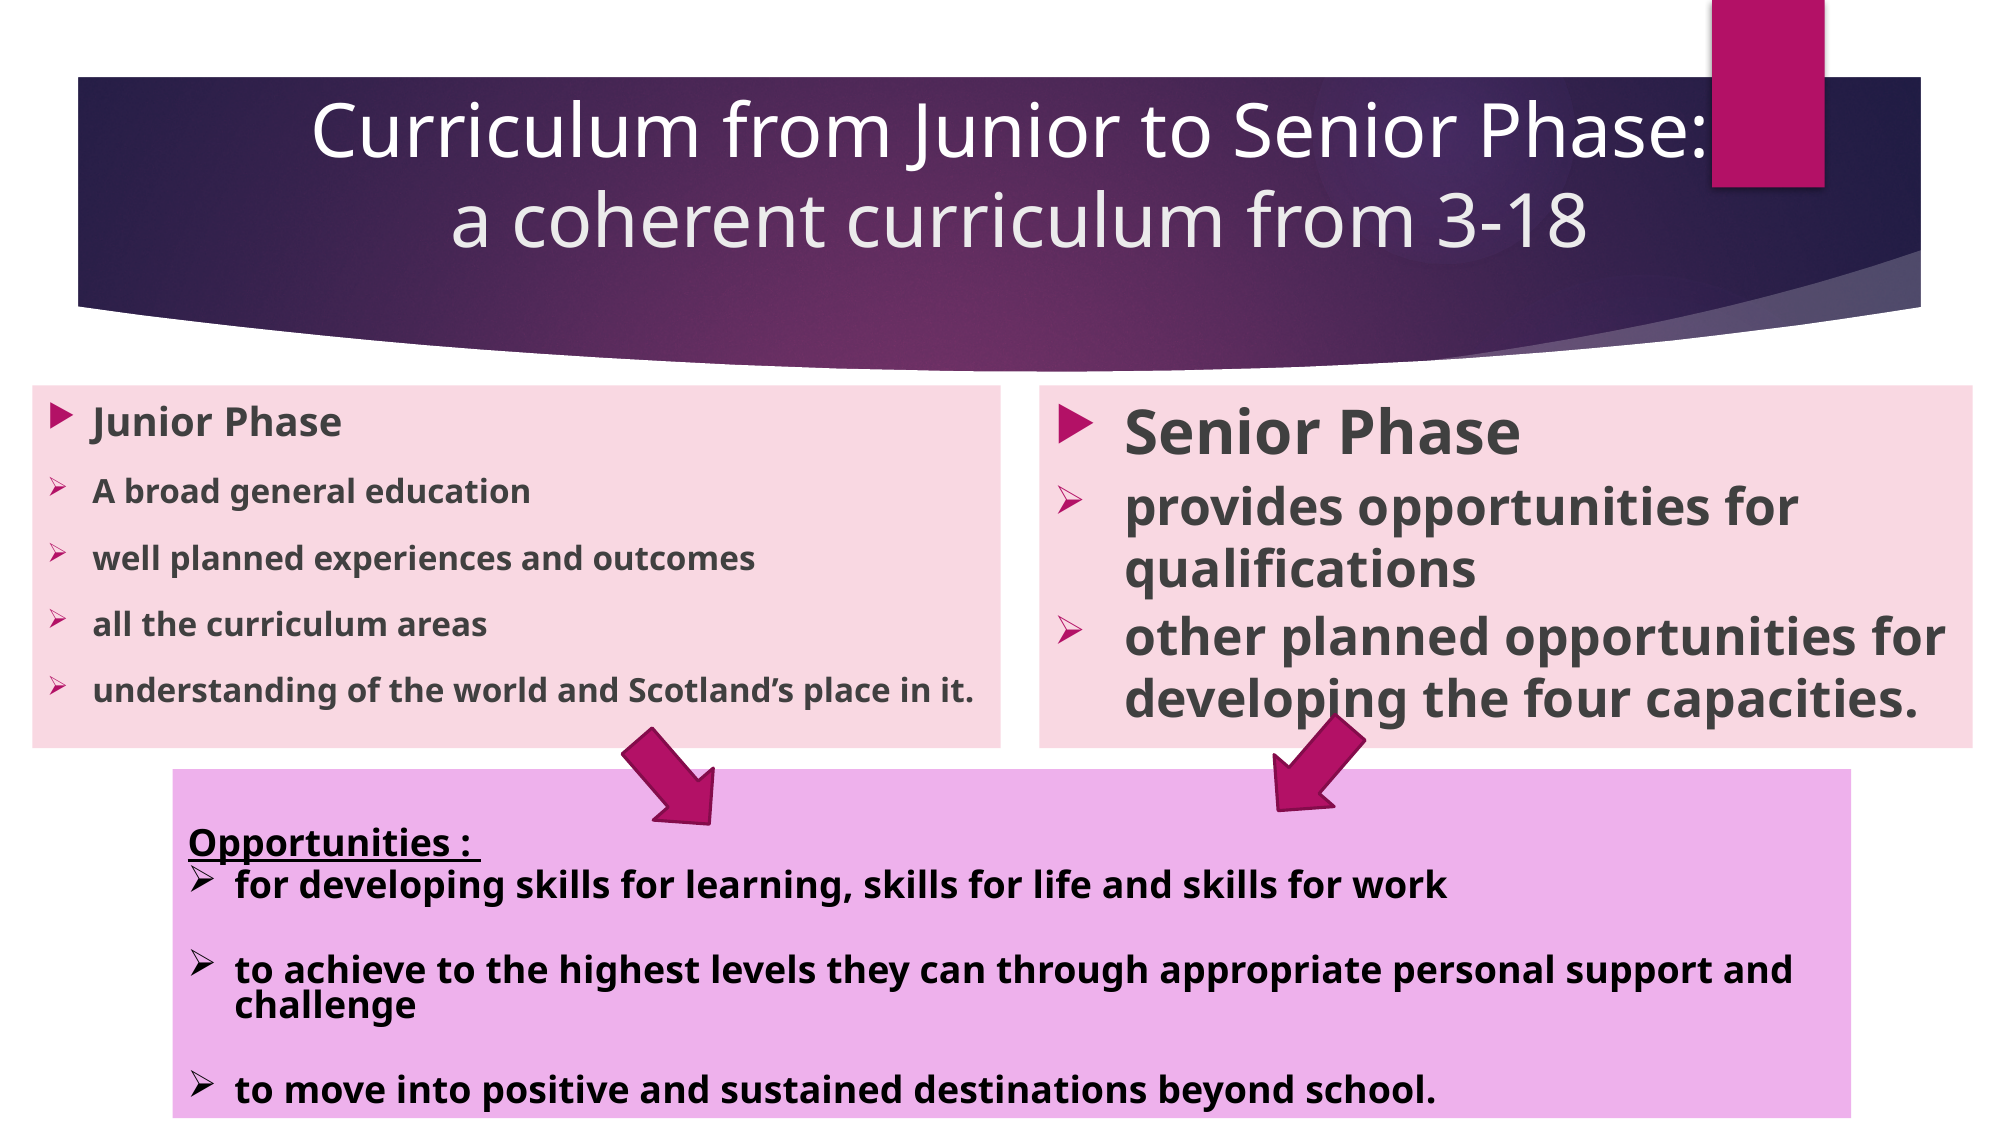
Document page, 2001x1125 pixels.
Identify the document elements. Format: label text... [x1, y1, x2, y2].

list Junior Phase A broad general education well planned experiences and outcomes all the curriculum areas understanding of the world and Scotland’s place in it. [32, 385, 1001, 749]
text_box [1272, 713, 1367, 813]
title Curriculum from Junior to Senior Phase: a coherent curriculum from 3-18 [189, 159, 1852, 276]
text_box [620, 726, 715, 826]
text_box Opportunities : for developing skills for learning, skills for life and skills for work to achieve to the highest levels they can through appropriate personal support and challenge to move into positive and sustained destinations beyond school. [172, 769, 1852, 1119]
list Senior Phase provides opportunities for qualifications other planned opportunities for developing the four capacities. [1039, 385, 1973, 749]
